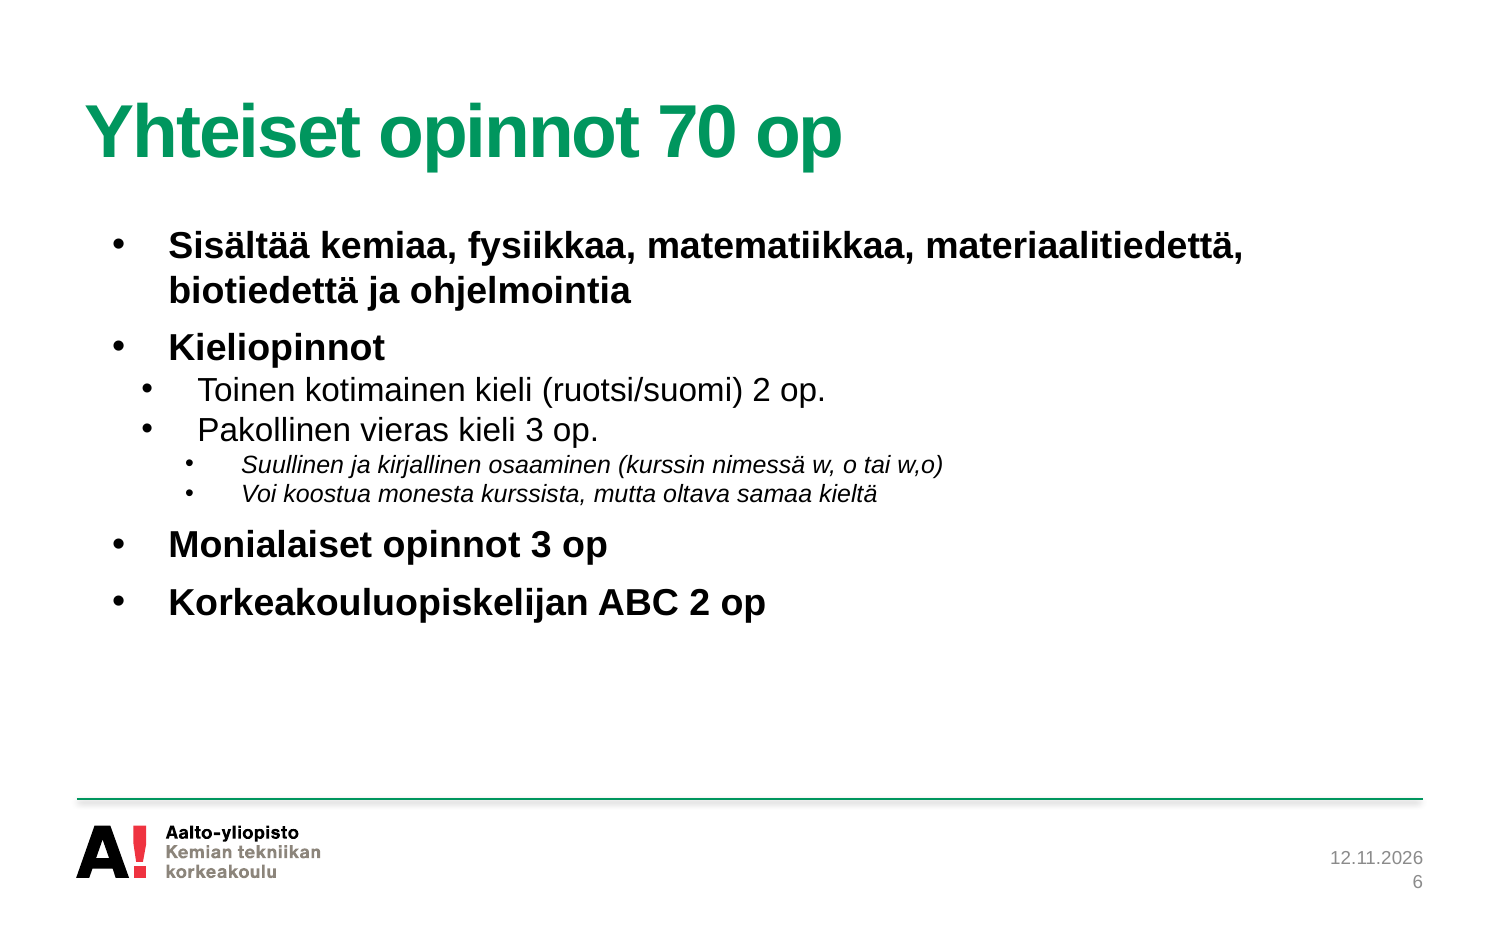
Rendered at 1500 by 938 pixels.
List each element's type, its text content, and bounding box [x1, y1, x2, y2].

list Sisältää kemiaa, fysiikkaa, matematiikkaa, materiaalitiedettä, biotiedettä ja ohjelmointia Kieliopinnot Toinen kotimainen kieli (ruotsi/suomi) 2 op. Pakollinen vieras kieli 3 op. Suullinen ja kirjallinen osaaminen (kurssin nimessä w, o tai w,o) Voi koostua monesta kurssista, mutta oltava samaa kieltä Monialaiset opinnot 3 op Korkeakouluopiskelijan ABC 2 op [112, 220, 1420, 721]
slide_number 6 [829, 870, 1424, 893]
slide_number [829, 844, 1424, 870]
title Yhteiset opinnot 70 op [84, 96, 1431, 260]
